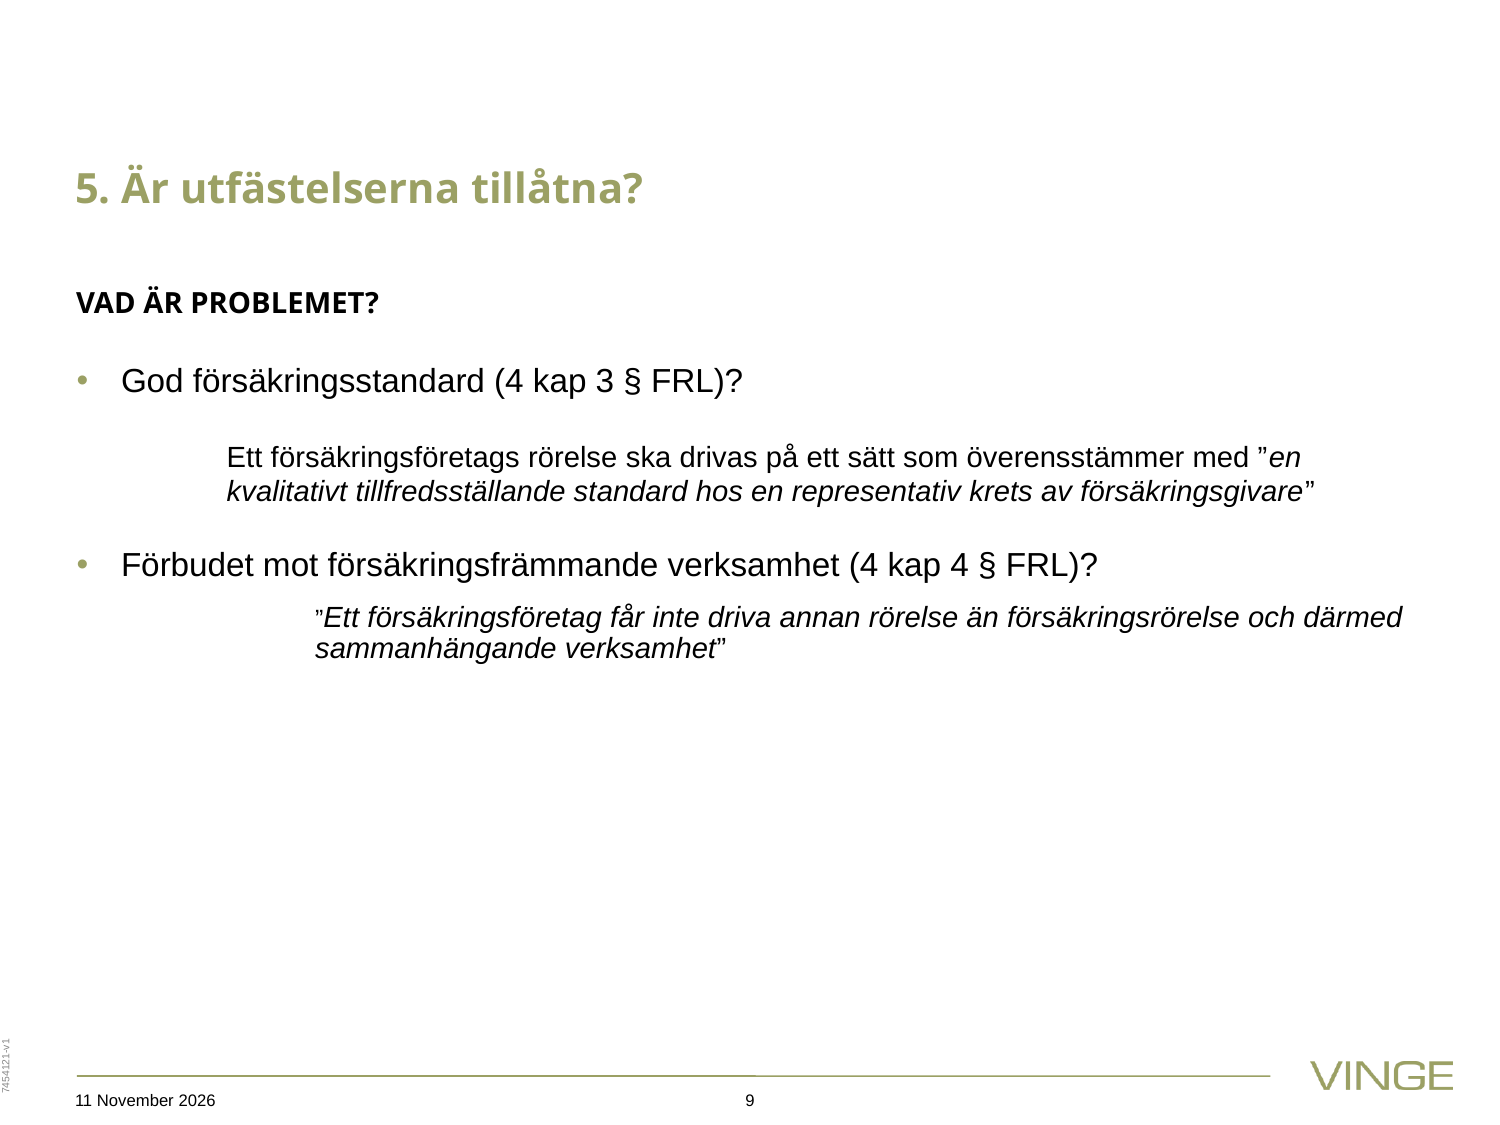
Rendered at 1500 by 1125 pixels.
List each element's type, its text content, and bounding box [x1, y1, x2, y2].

list God försäkringsstandard (4 kap 3 § FRL)? Ett försäkringsföretags rörelse ska drivas på ett sätt som överensstämmer med ”en kvalitativt tillfredsställande standard hos en representativ krets av försäkringsgivare” Förbudet mot försäkringsfrämmande verksamhet (4 kap 4 § FRL)? ”Ett försäkringsföretag får inte driva annan rörelse än försäkringsrörelse och därmed sammanhängande verksamhet” [76, 361, 1423, 1047]
picture [1310, 1061, 1453, 1090]
text_box 7454121-v1 [0, 1030, 28, 1125]
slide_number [75, 1086, 247, 1113]
list VAD ÄR PROBLEMET? [76, 286, 1423, 333]
slide_number 9 [699, 1086, 801, 1113]
title 5. Är utfästelserna tillåtna? [75, 113, 1422, 220]
